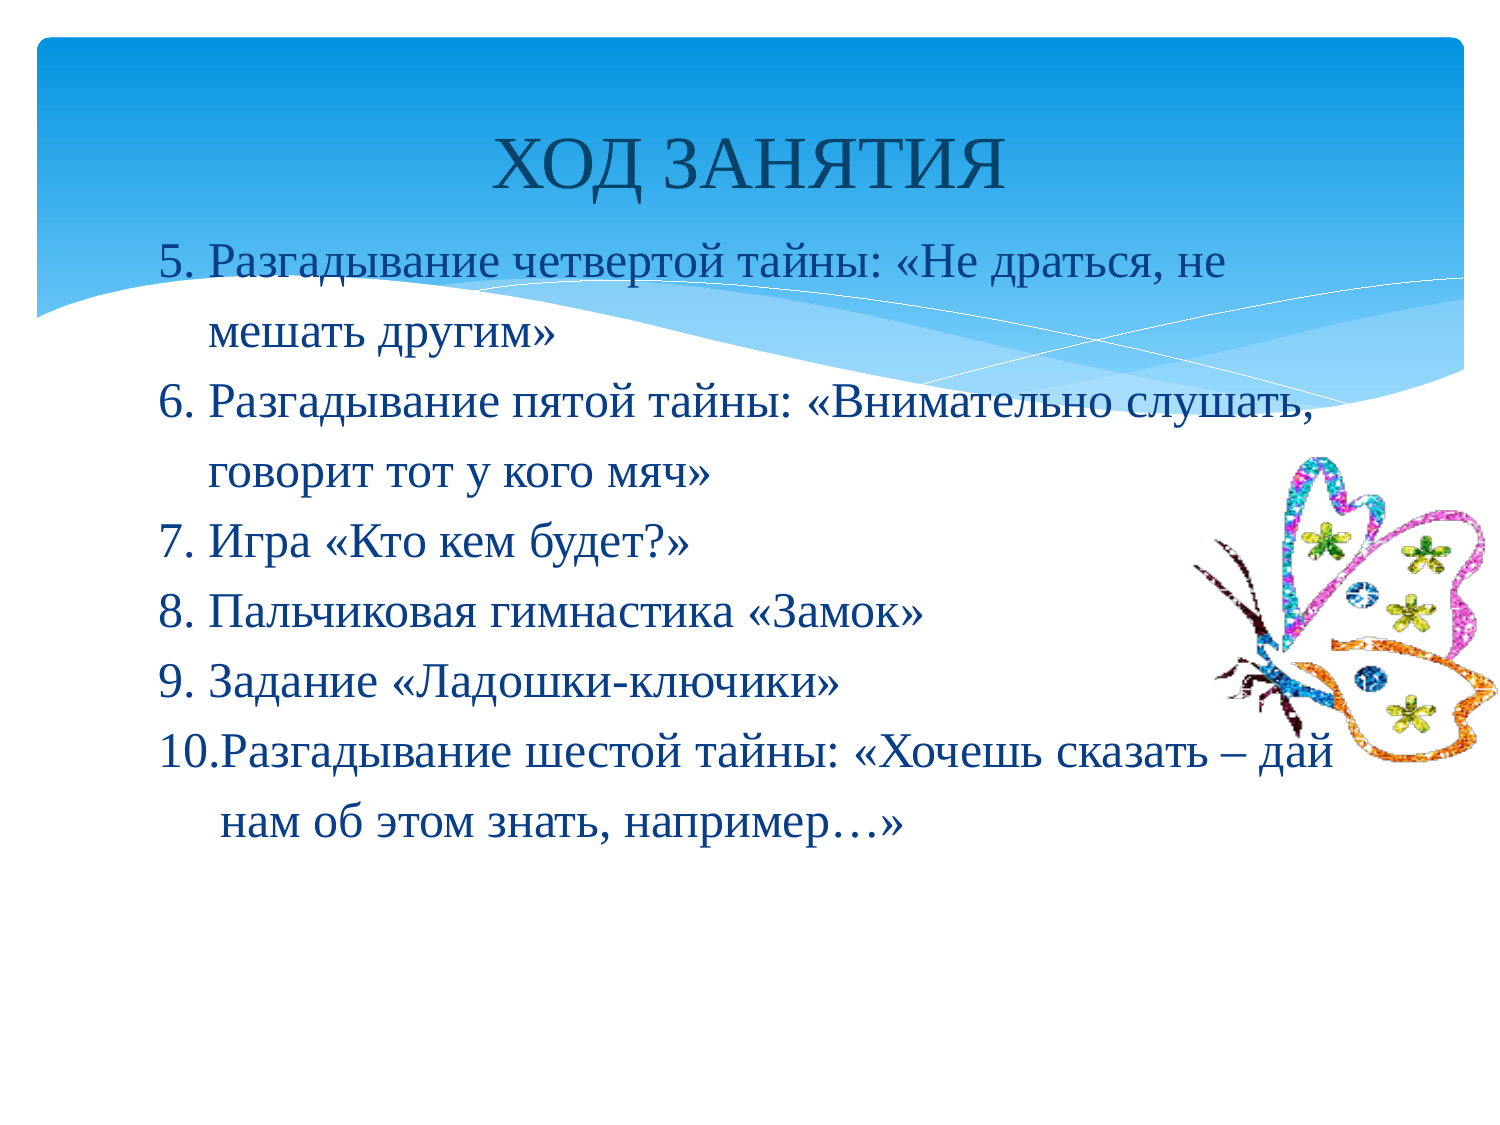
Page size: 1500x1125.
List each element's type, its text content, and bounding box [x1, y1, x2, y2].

title ХОД ЗАНЯТИЯ [75, 55, 1425, 261]
list 5. Разгадывание четвертой тайны: «Не драться, не мешать другим» 6. Разгадывание пятой тайны: «Внимательно слушать, говорит тот у кого мяч» 7. Игра «Кто кем будет?» 8. Пальчиковая гимнастика «Замок» 9. Задание «Ладошки-ключики» 10.Разгадывание шестой тайны: «Хочешь сказать – дай нам об этом знать, например…» [143, 261, 1359, 1005]
picture [1192, 455, 1500, 764]
